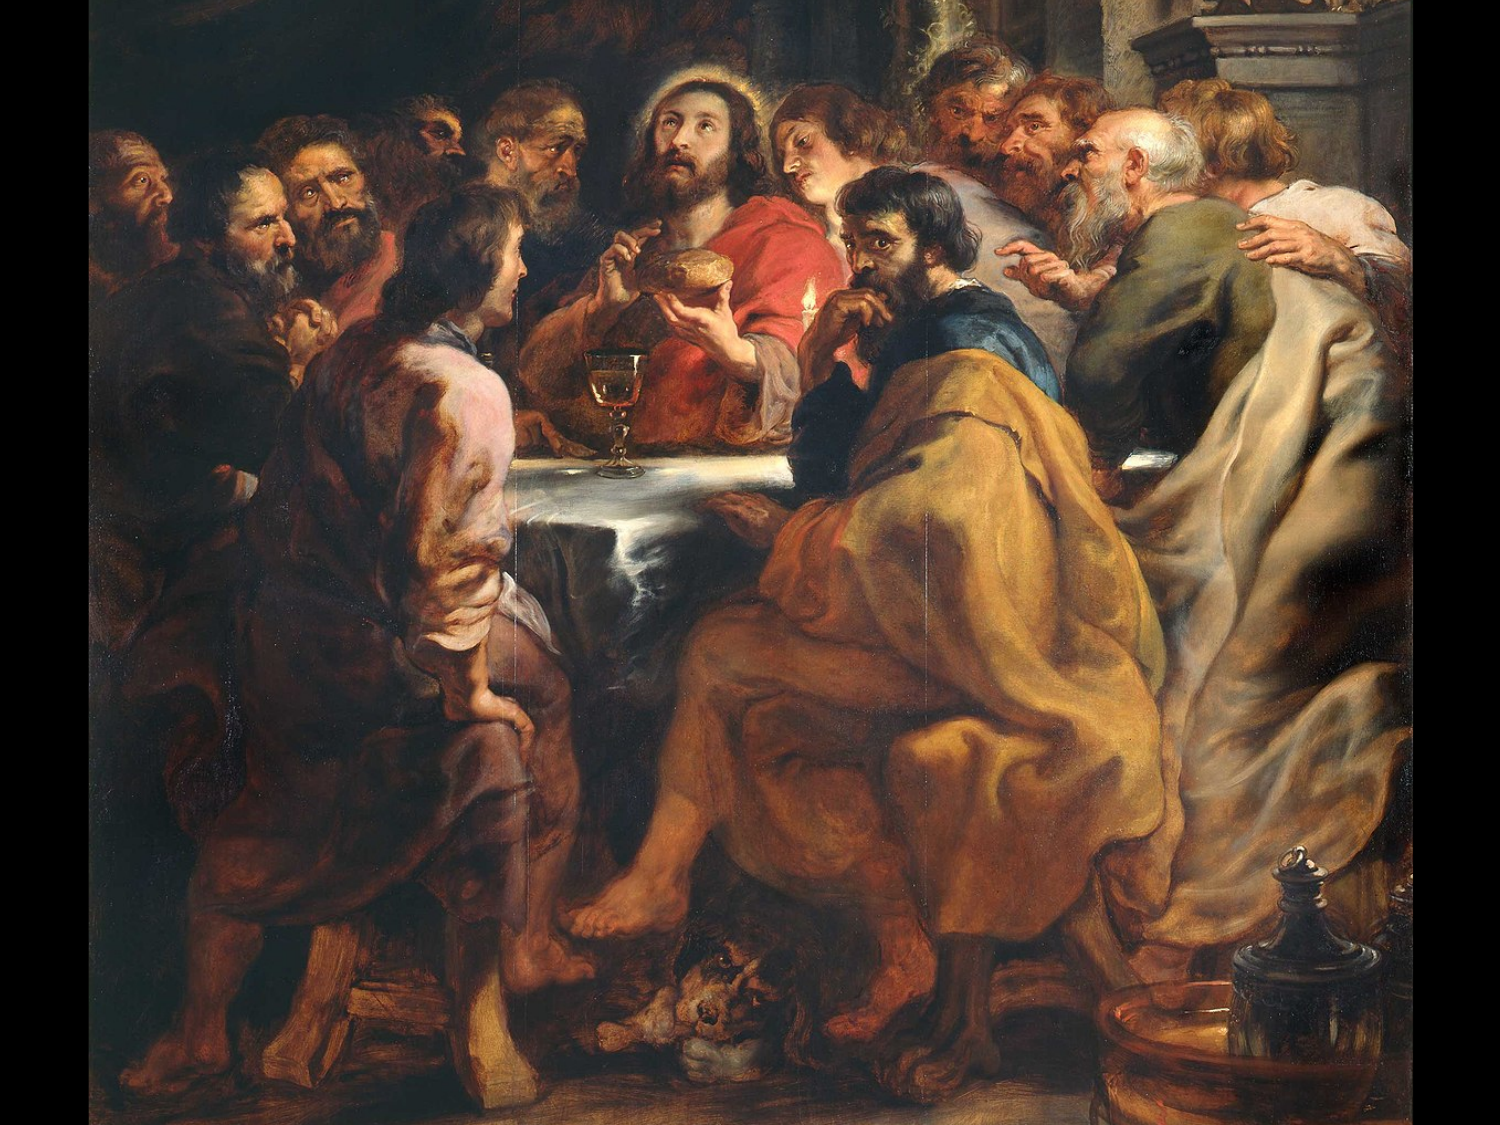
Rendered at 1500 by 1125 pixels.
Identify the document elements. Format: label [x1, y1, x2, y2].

picture [88, 0, 1414, 1125]
